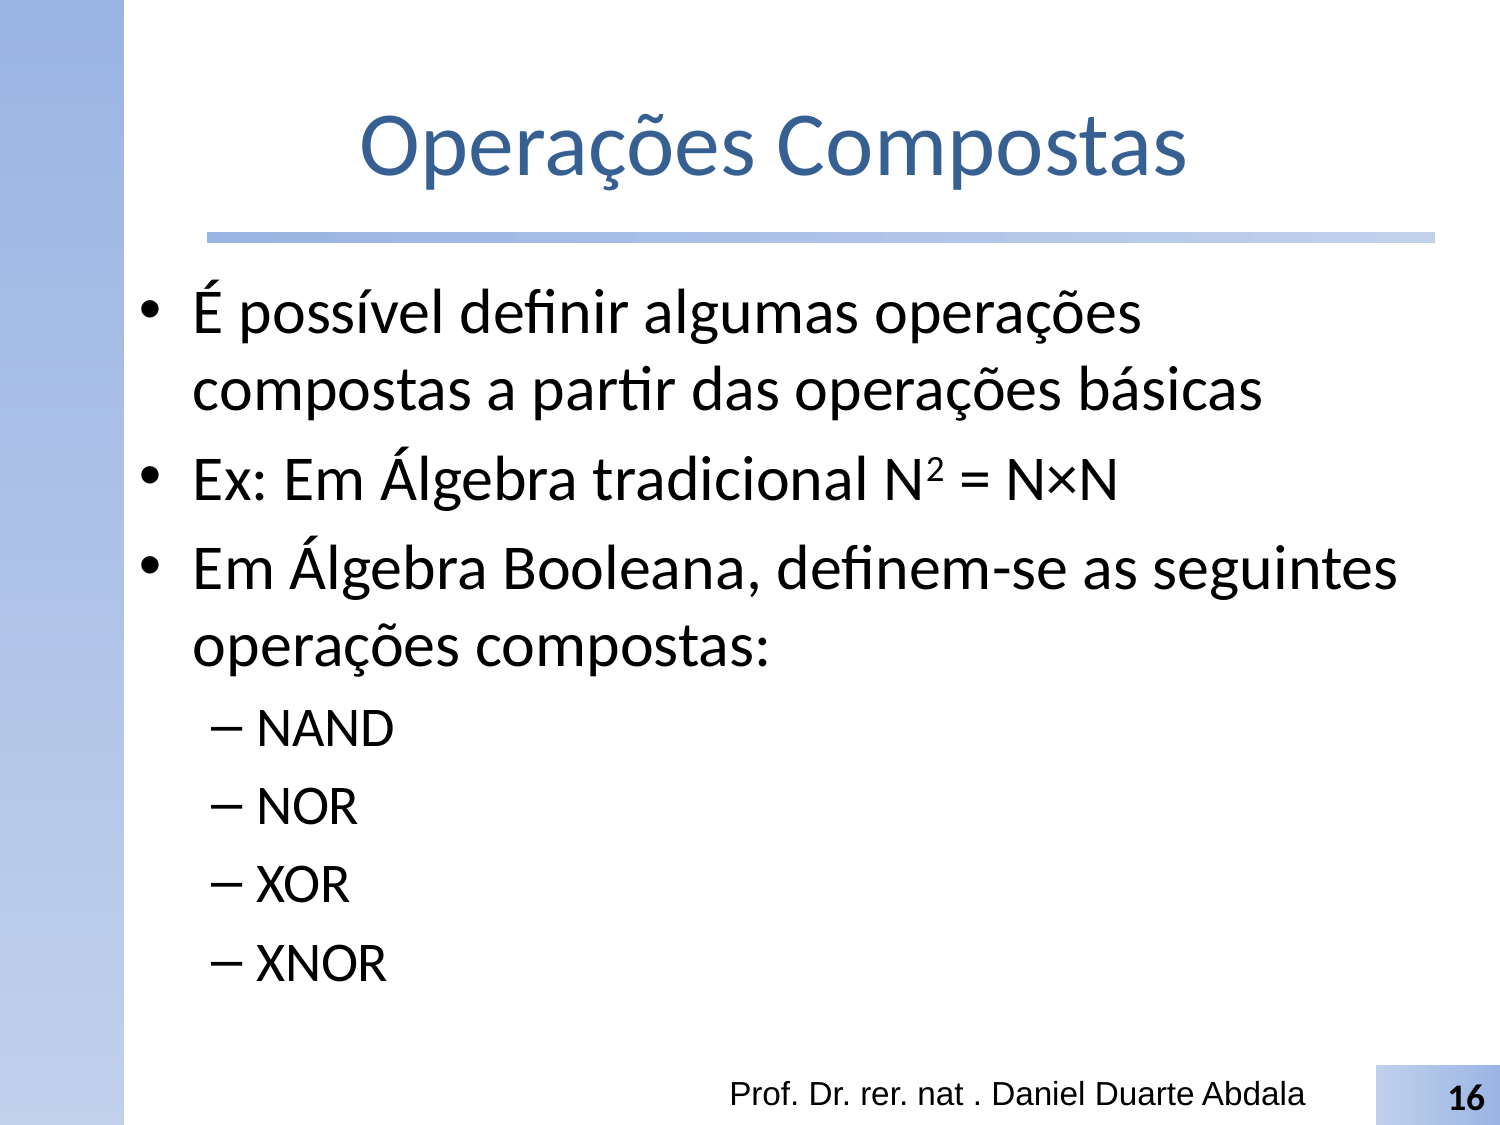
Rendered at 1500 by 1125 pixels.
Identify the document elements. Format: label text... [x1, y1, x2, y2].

footer Prof. Dr. rer. nat . Daniel Duarte Abdala [714, 1065, 1344, 1125]
title Operações Compostas [123, 45, 1425, 233]
list É possível definir algumas operações compostas a partir das operações básicas Ex: Em Álgebra tradicional N2 = N×N Em Álgebra Booleana, definem-se as seguintes operações compostas: NAND NOR XOR XNOR [123, 262, 1425, 1005]
slide_number 16 [1376, 1065, 1500, 1125]
